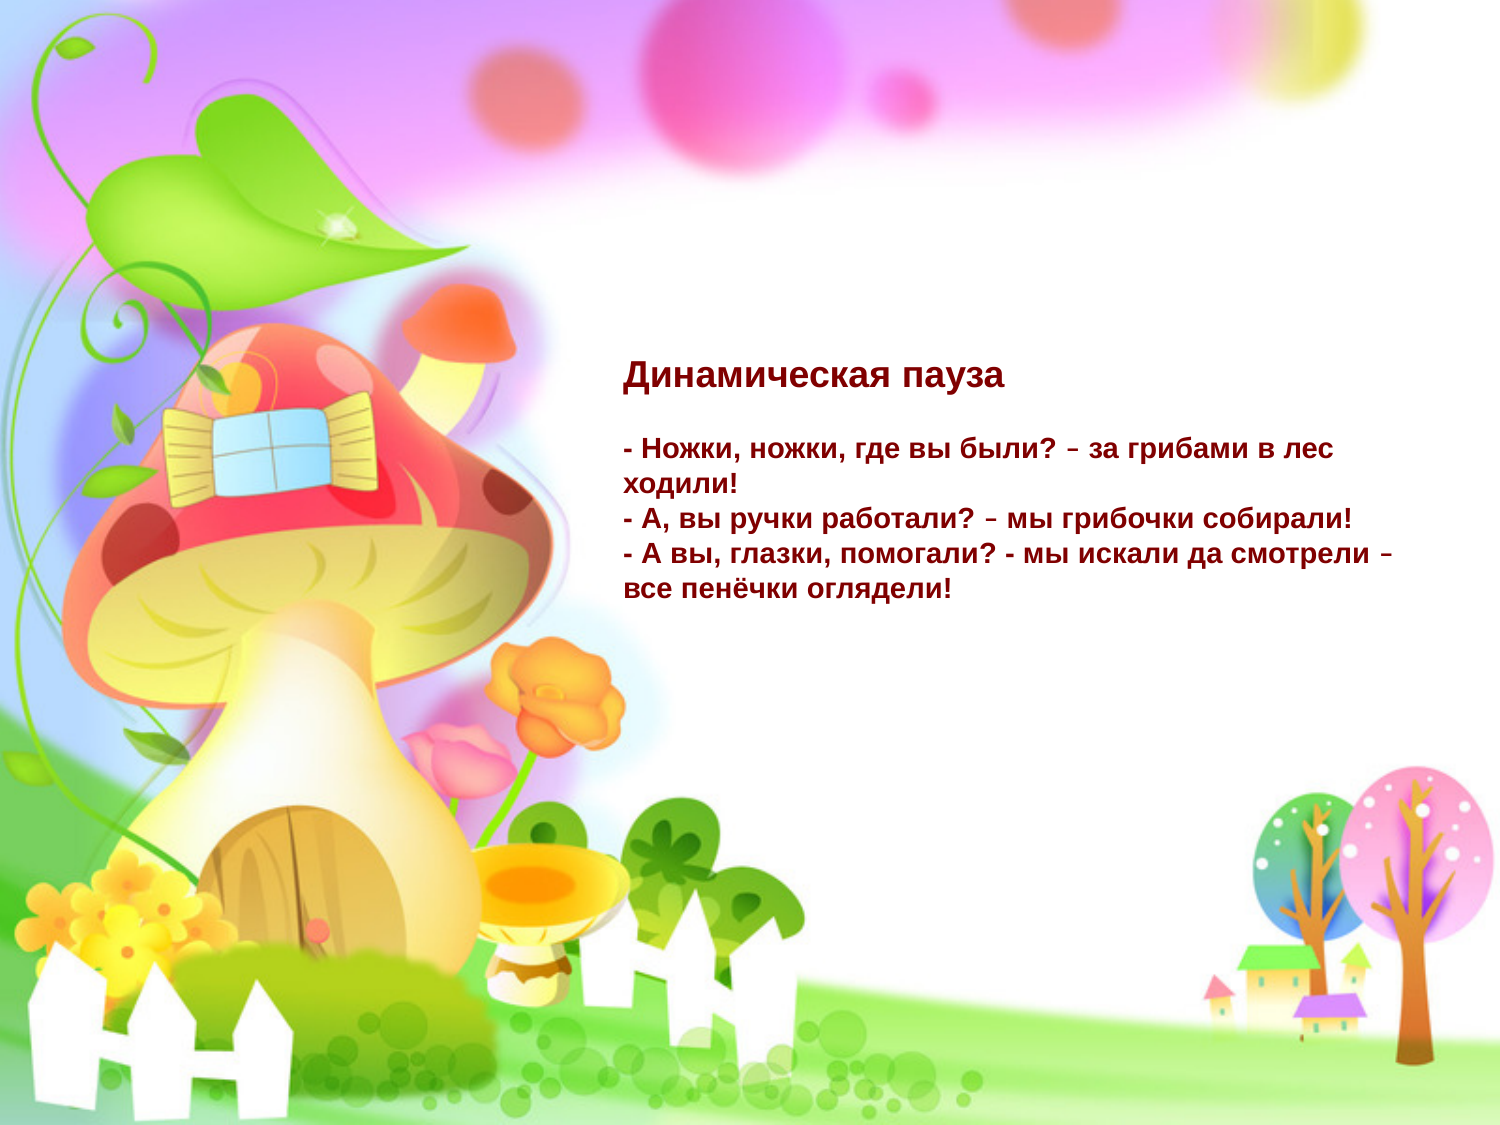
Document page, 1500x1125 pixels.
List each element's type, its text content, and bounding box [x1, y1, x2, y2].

picture [0, 0, 1500, 1125]
text_box Динамическая пауза - Ножки, ножки, где вы были? – за грибами в лес ходили! - А, вы ручки работали? – мы грибочки собирали! - А вы, глазки, помогали? - мы искали да смотрели – все пенёчки оглядели! [608, 342, 1430, 612]
